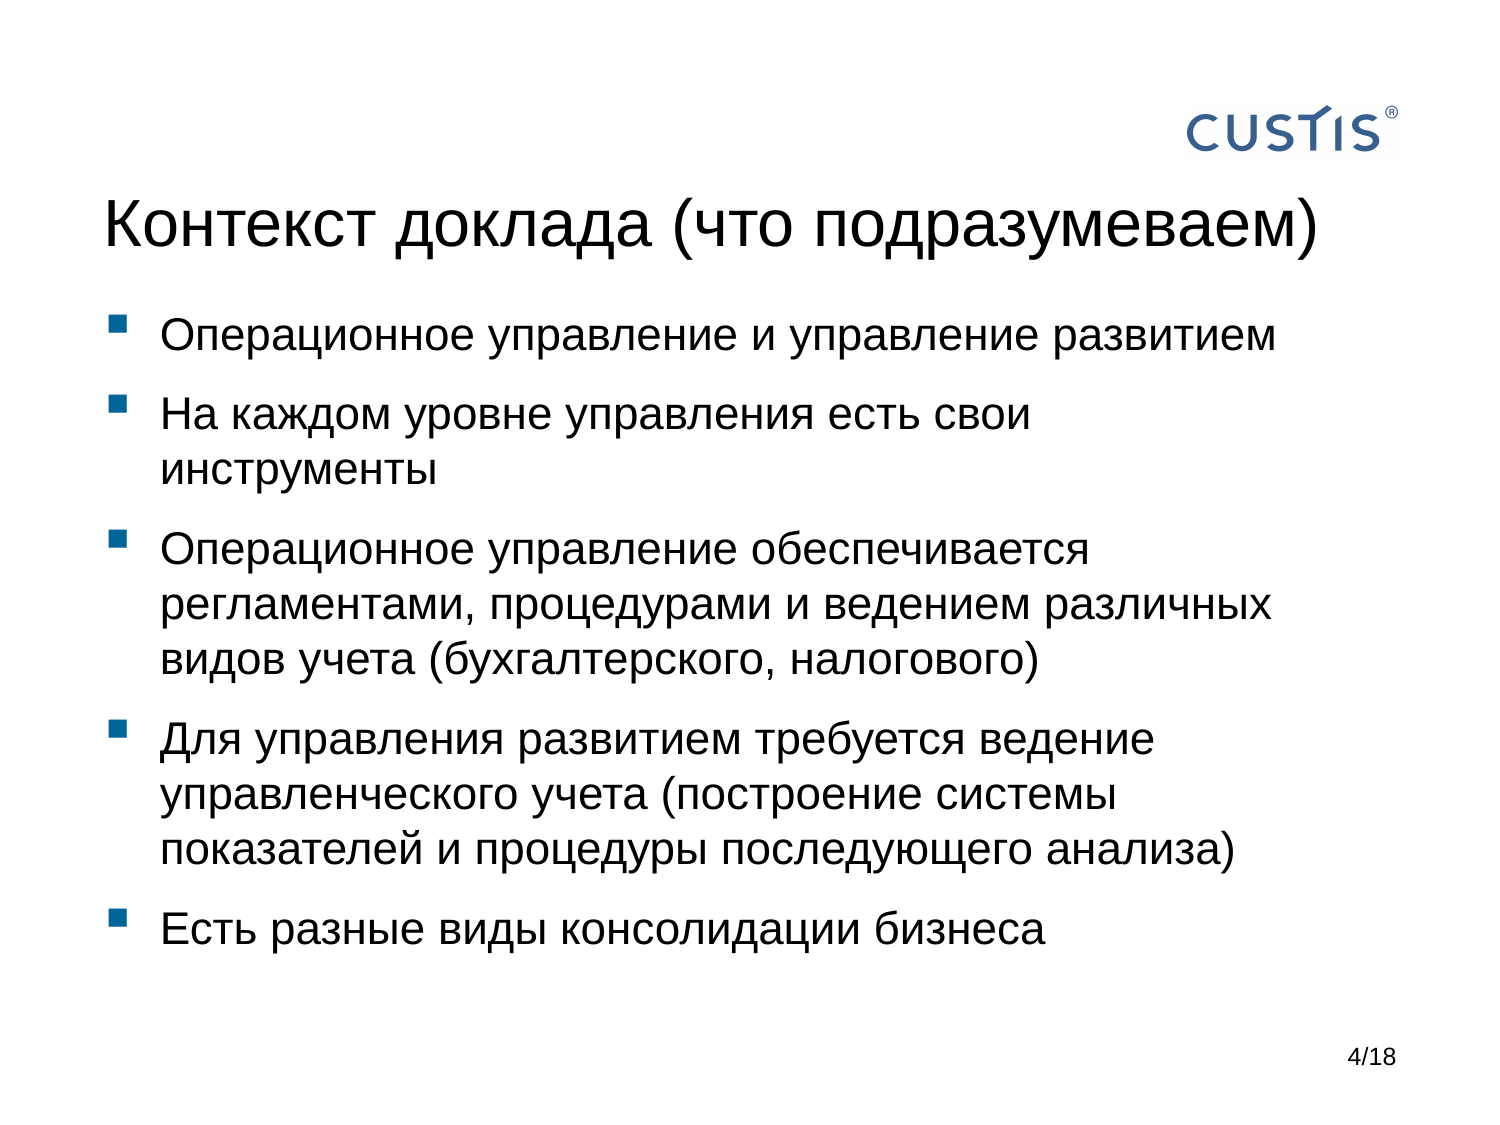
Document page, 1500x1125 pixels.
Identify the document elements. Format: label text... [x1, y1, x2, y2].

title Контекст доклада (что подразумеваем) [88, 172, 1400, 279]
list Операционное управление и управление развитием На каждом уровне управления есть свои инструменты Операционное управление обеспечивается регламентами, процедурами и ведением различных видов учета (бухгалтерского, налогового) Для управления развитием требуется ведение управленческого учета (построение системы показателей и процедуры последующего анализа) Есть разные виды консолидации бизнеса [88, 296, 1306, 1012]
slide_number 4/18 [1249, 1034, 1412, 1078]
picture [1187, 105, 1398, 160]
